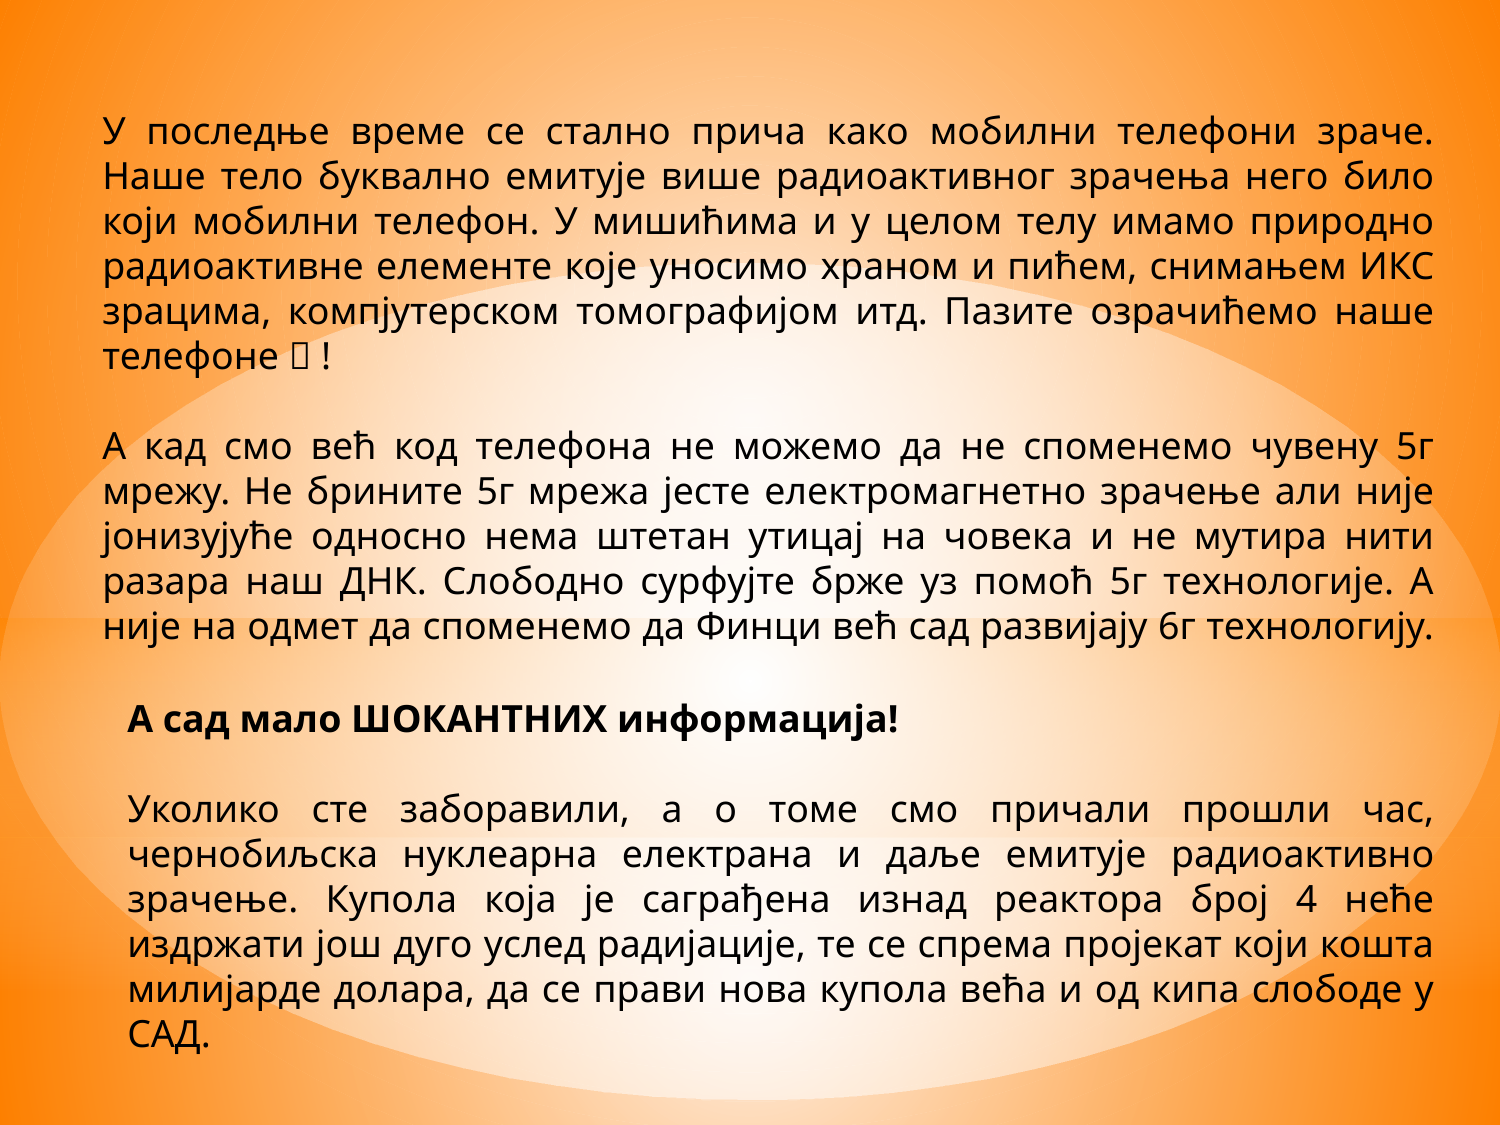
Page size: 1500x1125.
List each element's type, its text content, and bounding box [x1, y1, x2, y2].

text_box У последње време се стално прича како мобилни телефони зраче. Наше тело буквално емитује више радиоактивног зрачења него било који мобилни телефон. У мишићима и у целом телу имамо природно радиоактивне елементе које уносимо храном и пићем, снимањем ИКС зрацима, компјутерском томографијом итд. Пазите озрачићемо наше телефоне  ! А кад смо већ код телефона не можемо да не споменемо чувену 5г мрежу. Не брините 5г мрежа јесте електромагнетно зрачење али није јонизујуће односно нема штетан утицај на човека и не мутира нити разара наш ДНК. Слободно сурфујте брже уз помоћ 5г технологије. А није на одмет да споменемо да Финци већ сад развијају 6г технологију. [87, 99, 1450, 700]
text_box А сад мало ШОКАНТНИХ информација! Уколико сте заборавили, а о томе смо причали прошли час, чернобиљска нуклеарна електрана и даље емитује радиоактивно зрачење. Купола која је саграђена изнад реактора број 4 неће издржати још дуго услед радијације, те се спрема пројекат који кошта милијарде долара, да се прави нова купола већа и од кипа слободе у САД. [112, 687, 1450, 1063]
